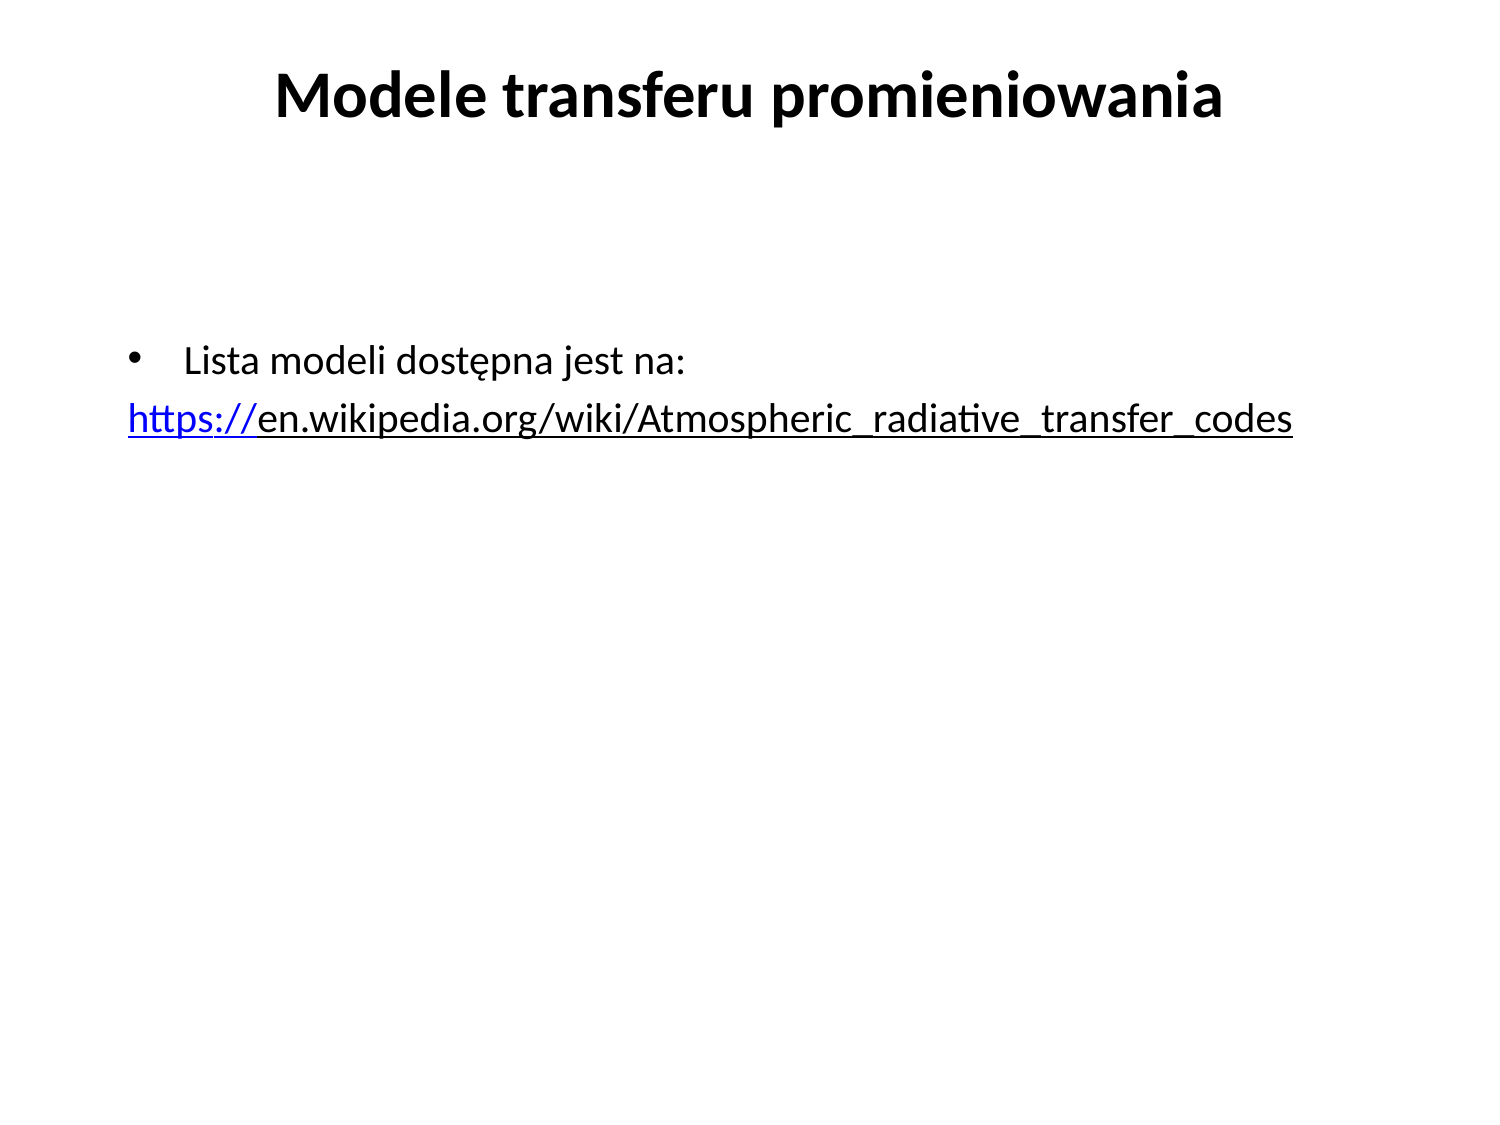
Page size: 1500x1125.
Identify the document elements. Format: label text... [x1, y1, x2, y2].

title Modele transferu promieniowania [112, 30, 1388, 151]
list Lista modeli dostępna jest na: https://en.wikipedia.org/wiki/Atmospheric_radiative_transfer_codes [112, 324, 1447, 480]
